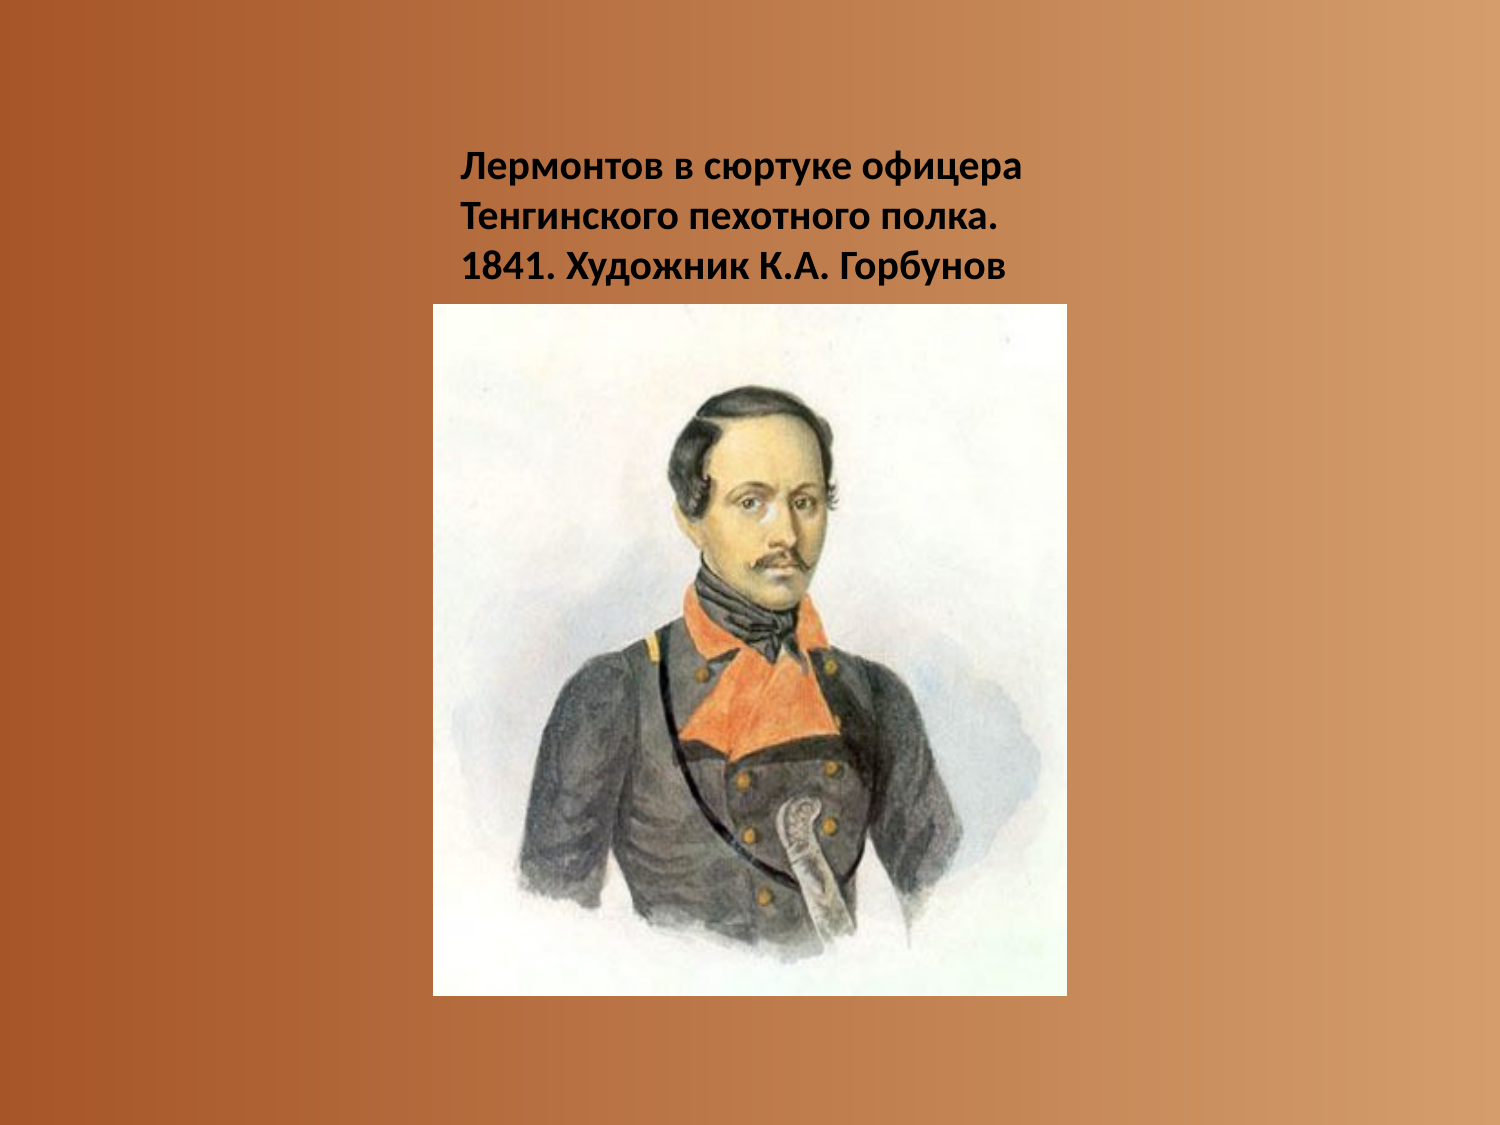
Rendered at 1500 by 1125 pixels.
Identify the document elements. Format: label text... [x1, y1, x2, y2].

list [433, 304, 1067, 997]
text_box Лермонтов в сюртуке офицера Тенгинского пехотного полка. 1841. Художник К.А. Горбунов [445, 129, 1172, 345]
